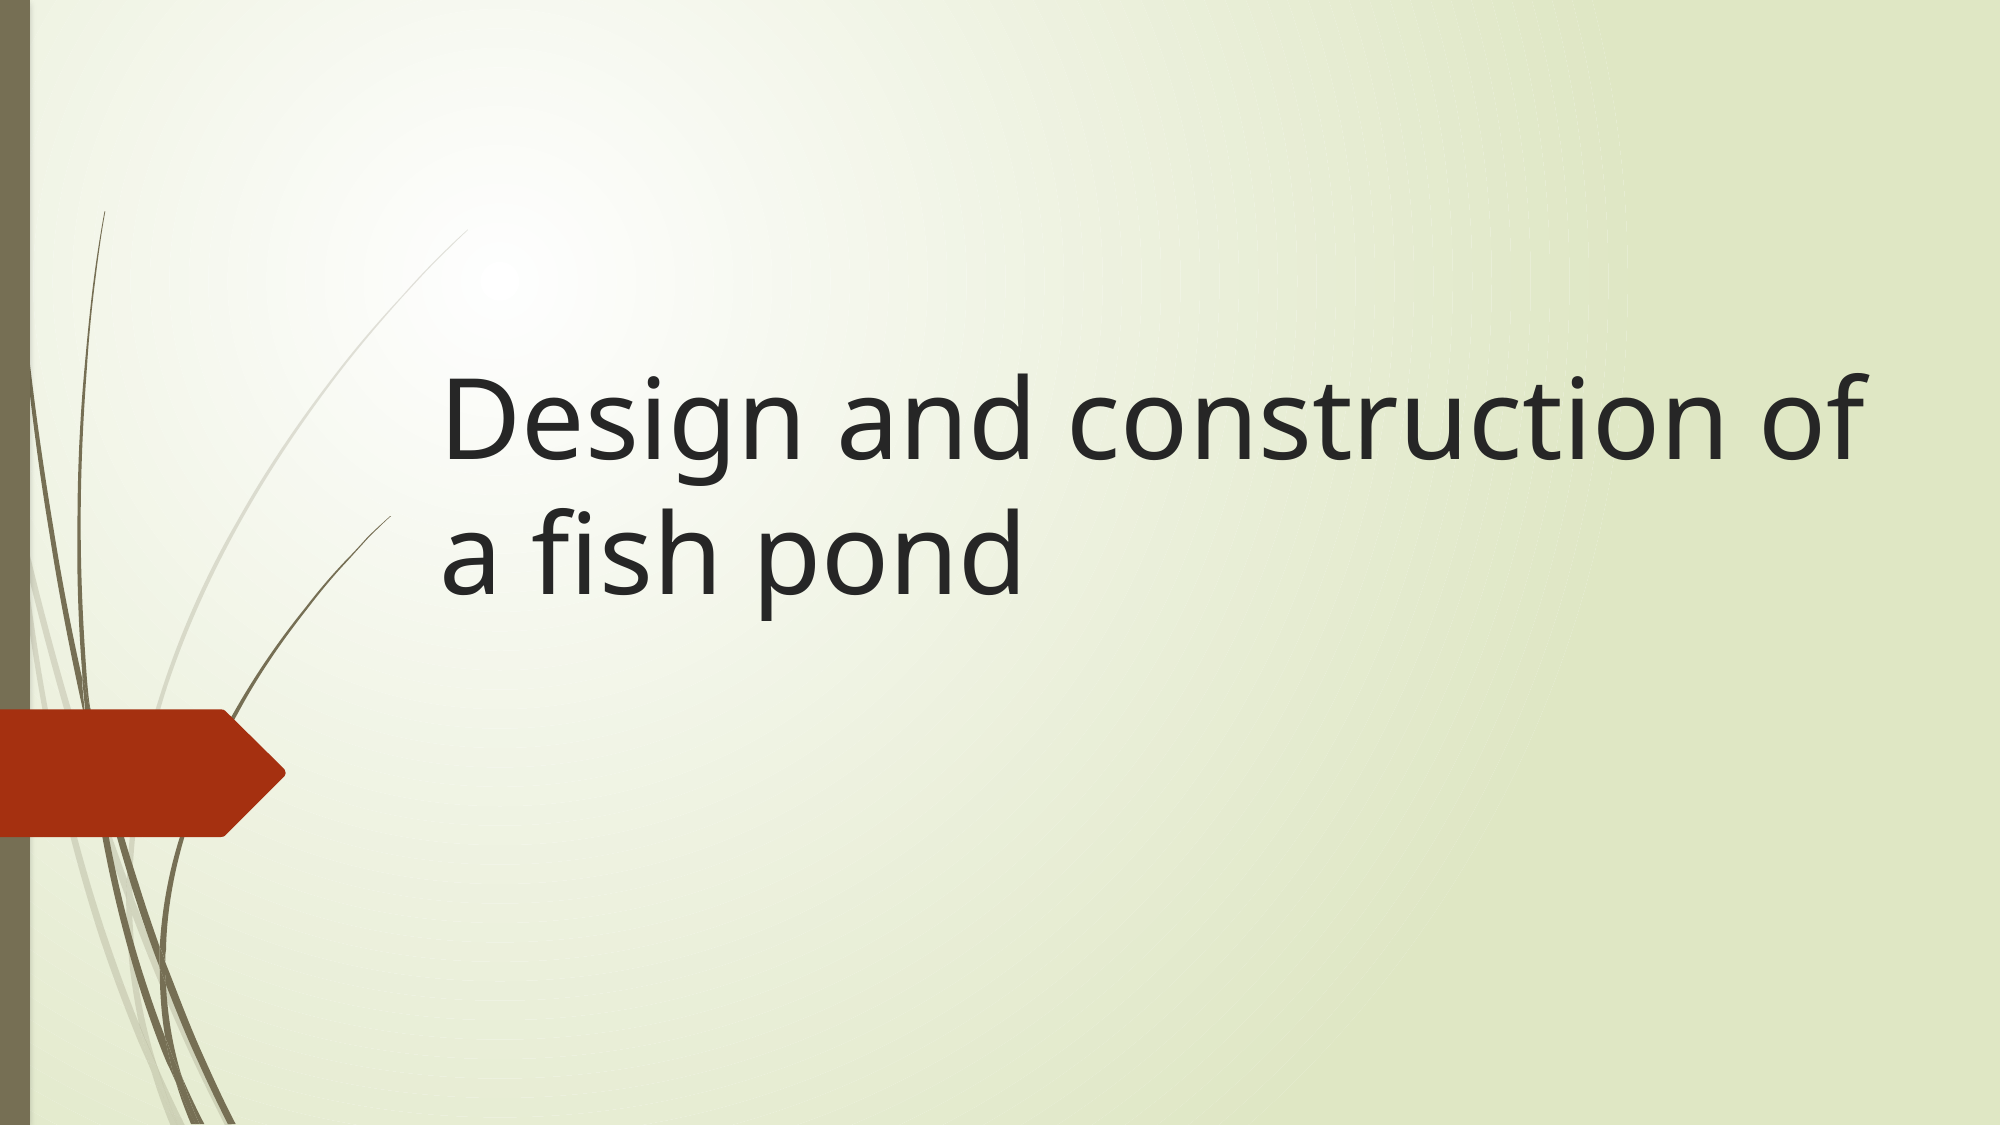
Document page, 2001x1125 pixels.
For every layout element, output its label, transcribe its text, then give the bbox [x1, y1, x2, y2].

title Design and construction of a fish pond [424, 323, 1888, 625]
